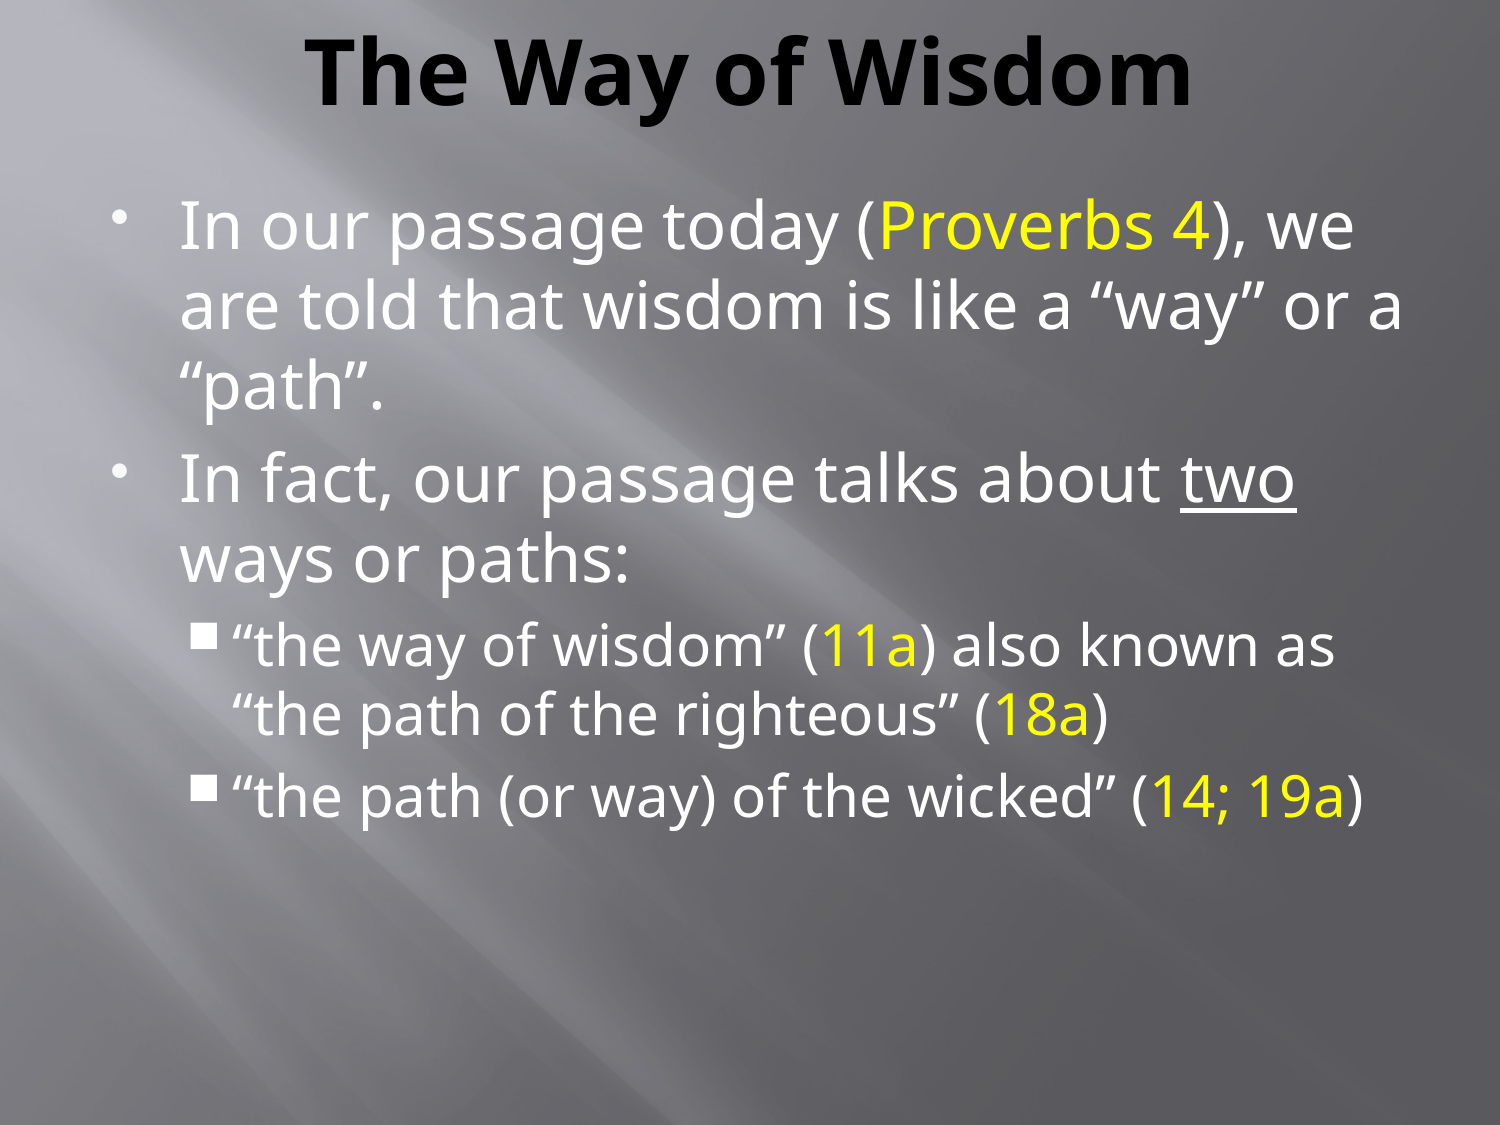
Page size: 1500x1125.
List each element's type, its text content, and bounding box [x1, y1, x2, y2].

list In our passage today (Proverbs 4), we are told that wisdom is like a “way” or a “path”. In fact, our passage talks about two ways or paths: “the way of wisdom” (11a) also known as “the path of the righteous” (18a) “the path (or way) of the wicked” (14; 19a) [75, 174, 1425, 1125]
title The Way of Wisdom [75, 0, 1425, 138]
